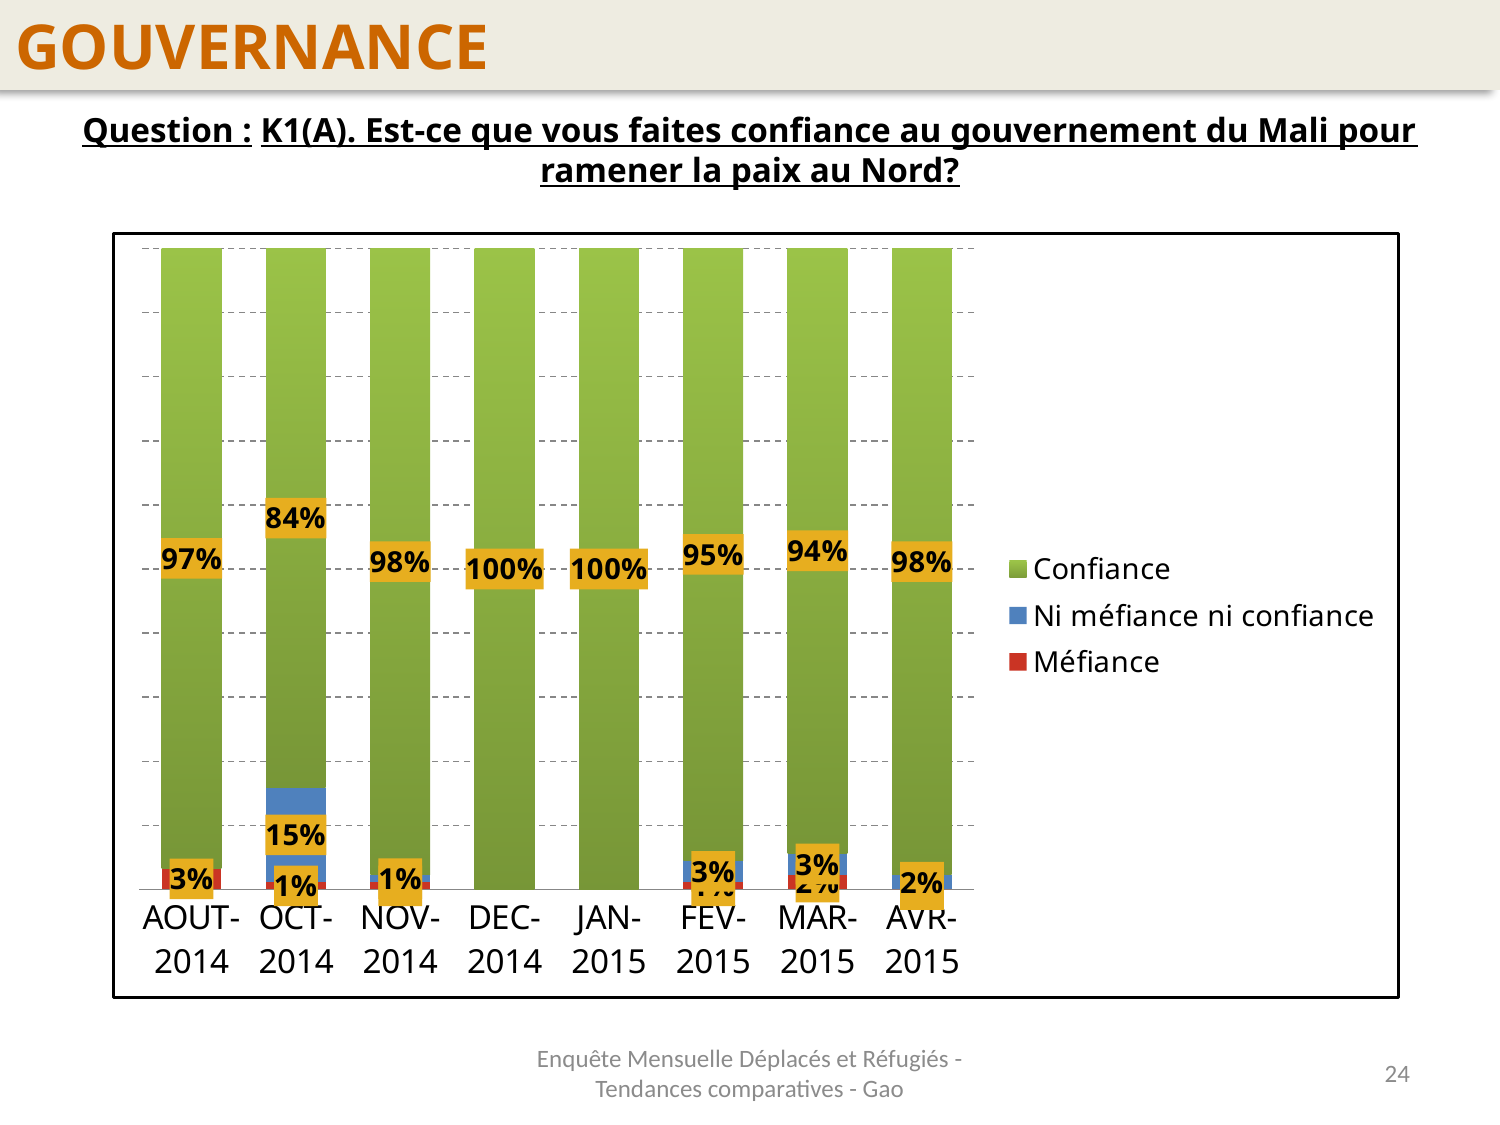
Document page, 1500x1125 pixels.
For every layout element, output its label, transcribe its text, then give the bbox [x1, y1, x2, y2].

slide_number 24 [1074, 1042, 1425, 1103]
text_box GOUVERNANCE [0, 0, 1500, 92]
footer Enquête Mensuelle Déplacés et Réfugiés - Tendances comparatives - Gao [512, 1042, 988, 1103]
chart [111, 231, 1400, 1000]
text_box Question : K1(A). Est-ce que vous faites confiance au gouvernement du Mali pour ramener la paix au Nord? [0, 101, 1500, 197]
